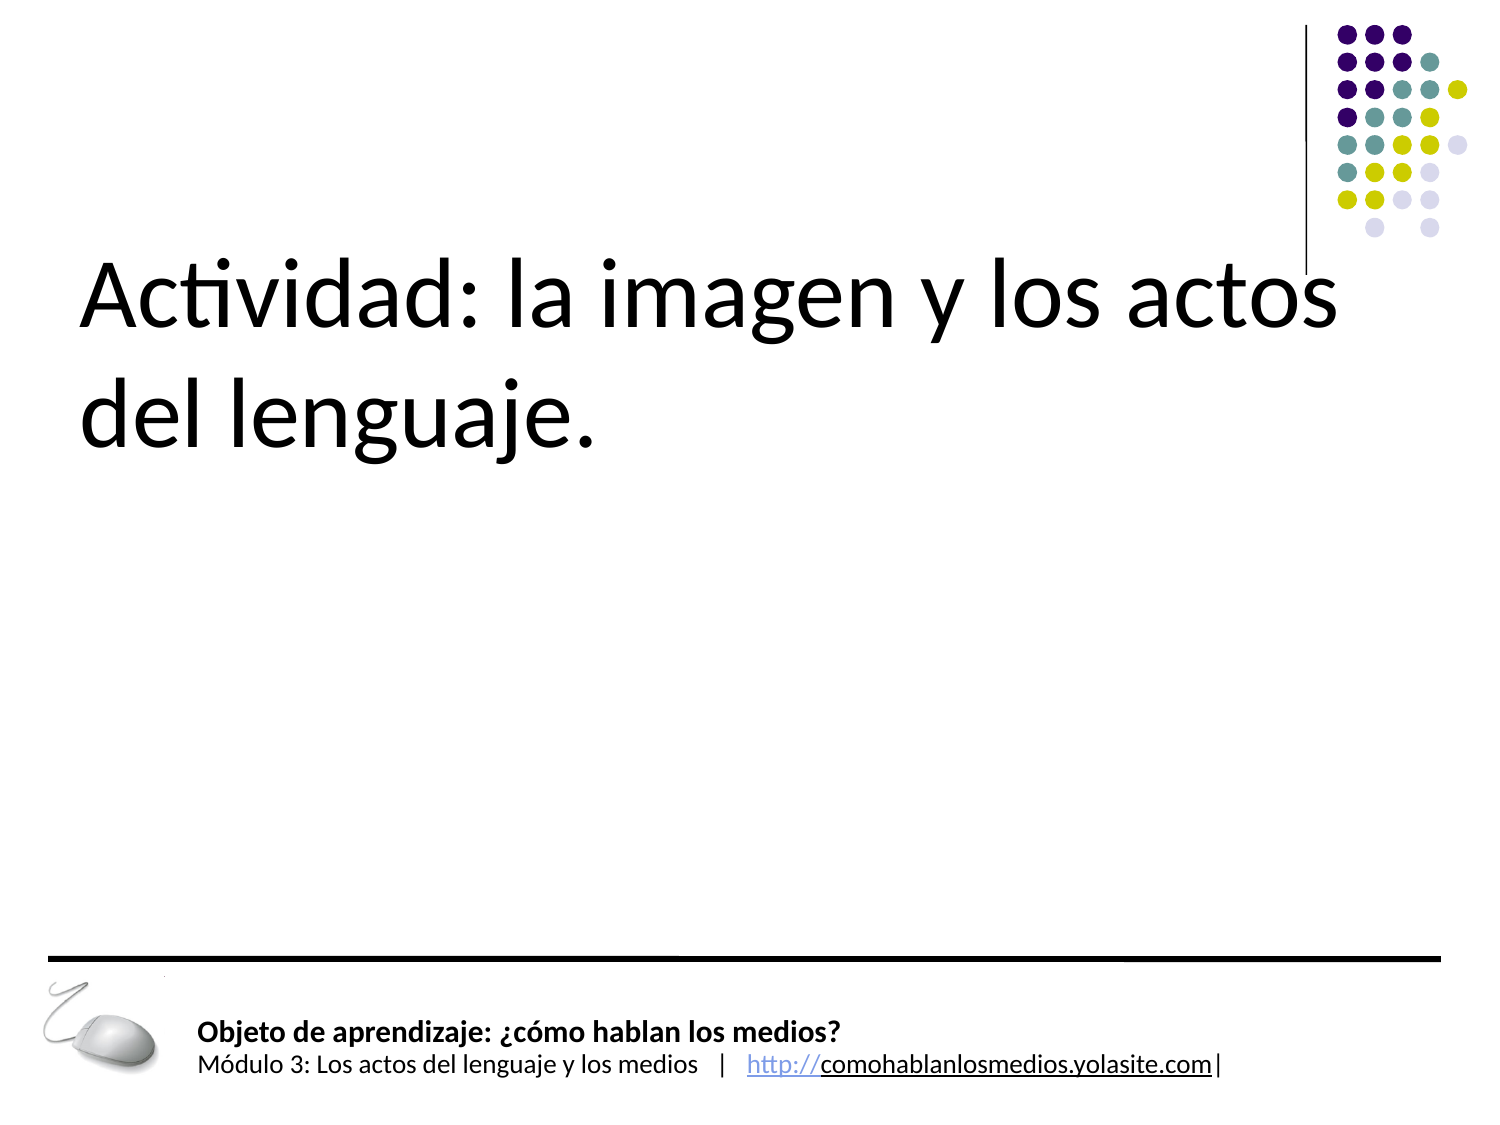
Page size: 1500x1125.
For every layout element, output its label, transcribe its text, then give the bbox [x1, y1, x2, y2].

picture [40, 975, 165, 1078]
text_box Actividad: la imagen y los actos del lenguaje. [64, 220, 1365, 595]
text_box Objeto de aprendizaje: ¿cómo hablan los medios? Módulo 3: Los actos del lenguaje y los medios | http://comohablanlosmedios.yolasite.com| [184, 1007, 1500, 1085]
